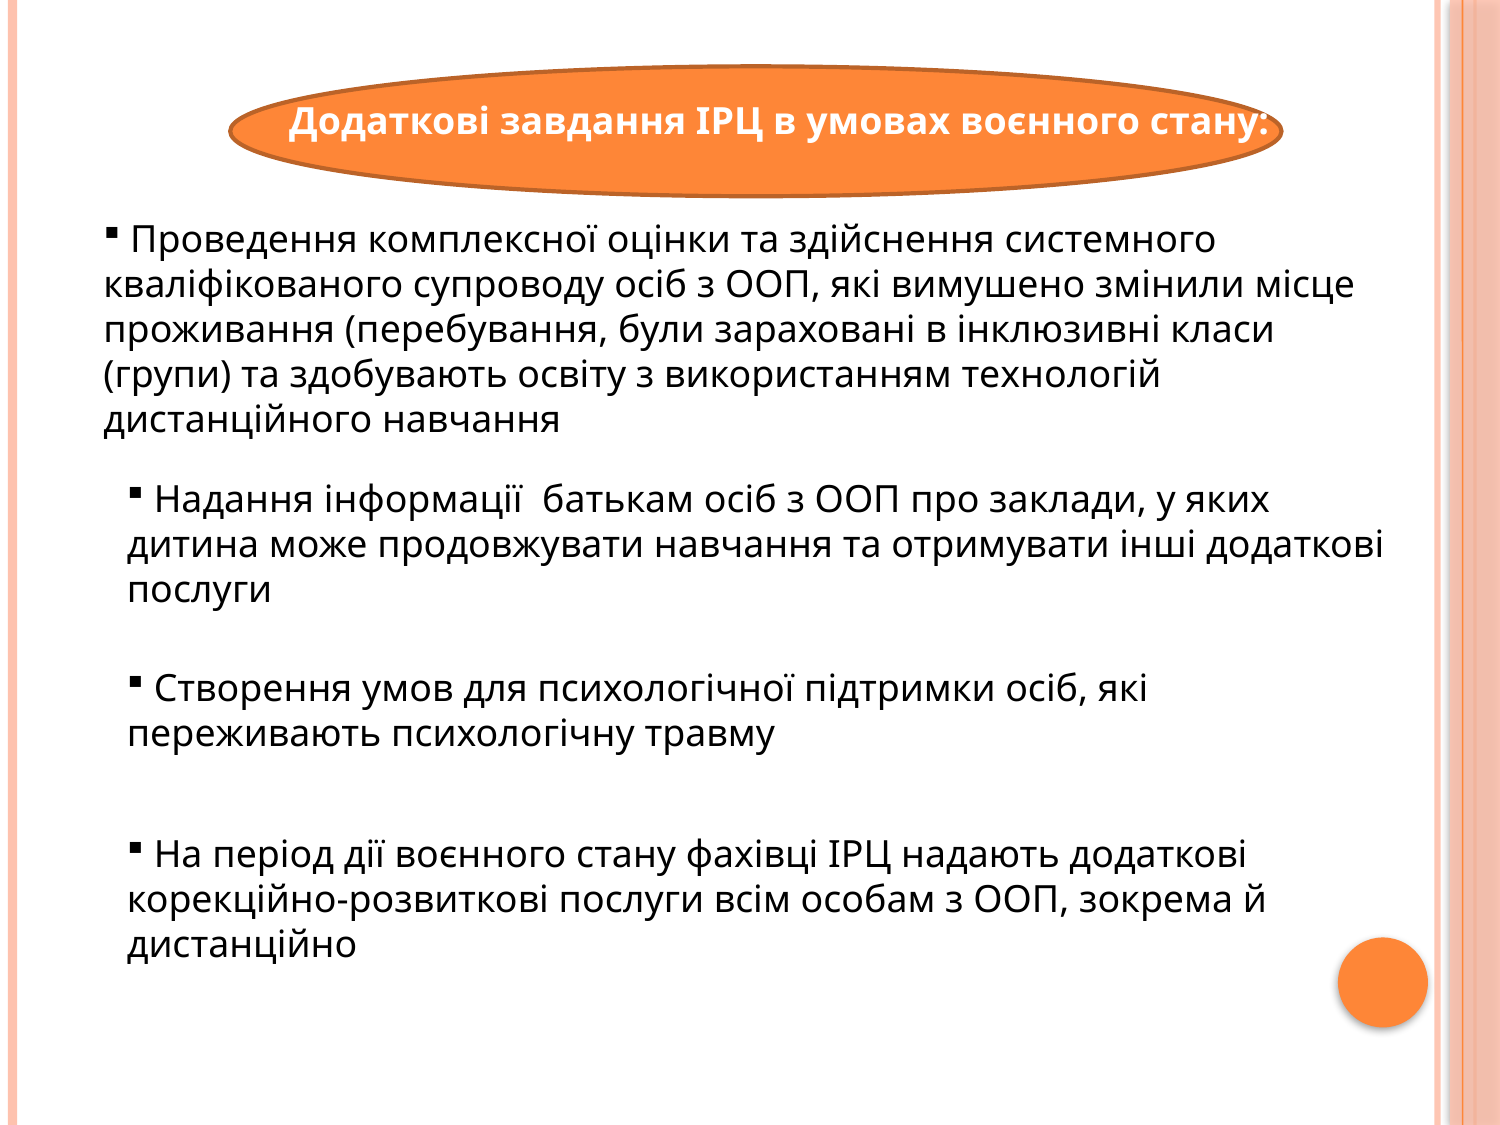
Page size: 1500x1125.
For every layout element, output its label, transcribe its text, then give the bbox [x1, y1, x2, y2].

text_box Надання інформації батькам осіб з ООП про заклади, у яких дитина може продовжувати навчання та отримувати інші додаткові послуги [112, 467, 1424, 663]
text_box [342, 64, 1169, 89]
text_box Створення умов для психологічної підтримки осіб, які переживають психологічну травму [112, 656, 1388, 762]
text_box На період дії воєнного стану фахівці ІРЦ надають додаткові корекційно-розвиткові послуги всім особам з ООП, зокрема й дистанційно [112, 822, 1424, 972]
text_box Проведення комплексної оцінки та здійснення системного кваліфікованого супроводу осіб з ООП, які вимушено змінили місце проживання (перебування, були зараховані в інклюзивні класи (групи) та здобувають освіту з використанням технологій дистанційного навчання [88, 208, 1424, 448]
text_box [247, 150, 1265, 199]
text_box Додаткові завдання ІРЦ в умовах воєнного стану: [194, 89, 1365, 150]
